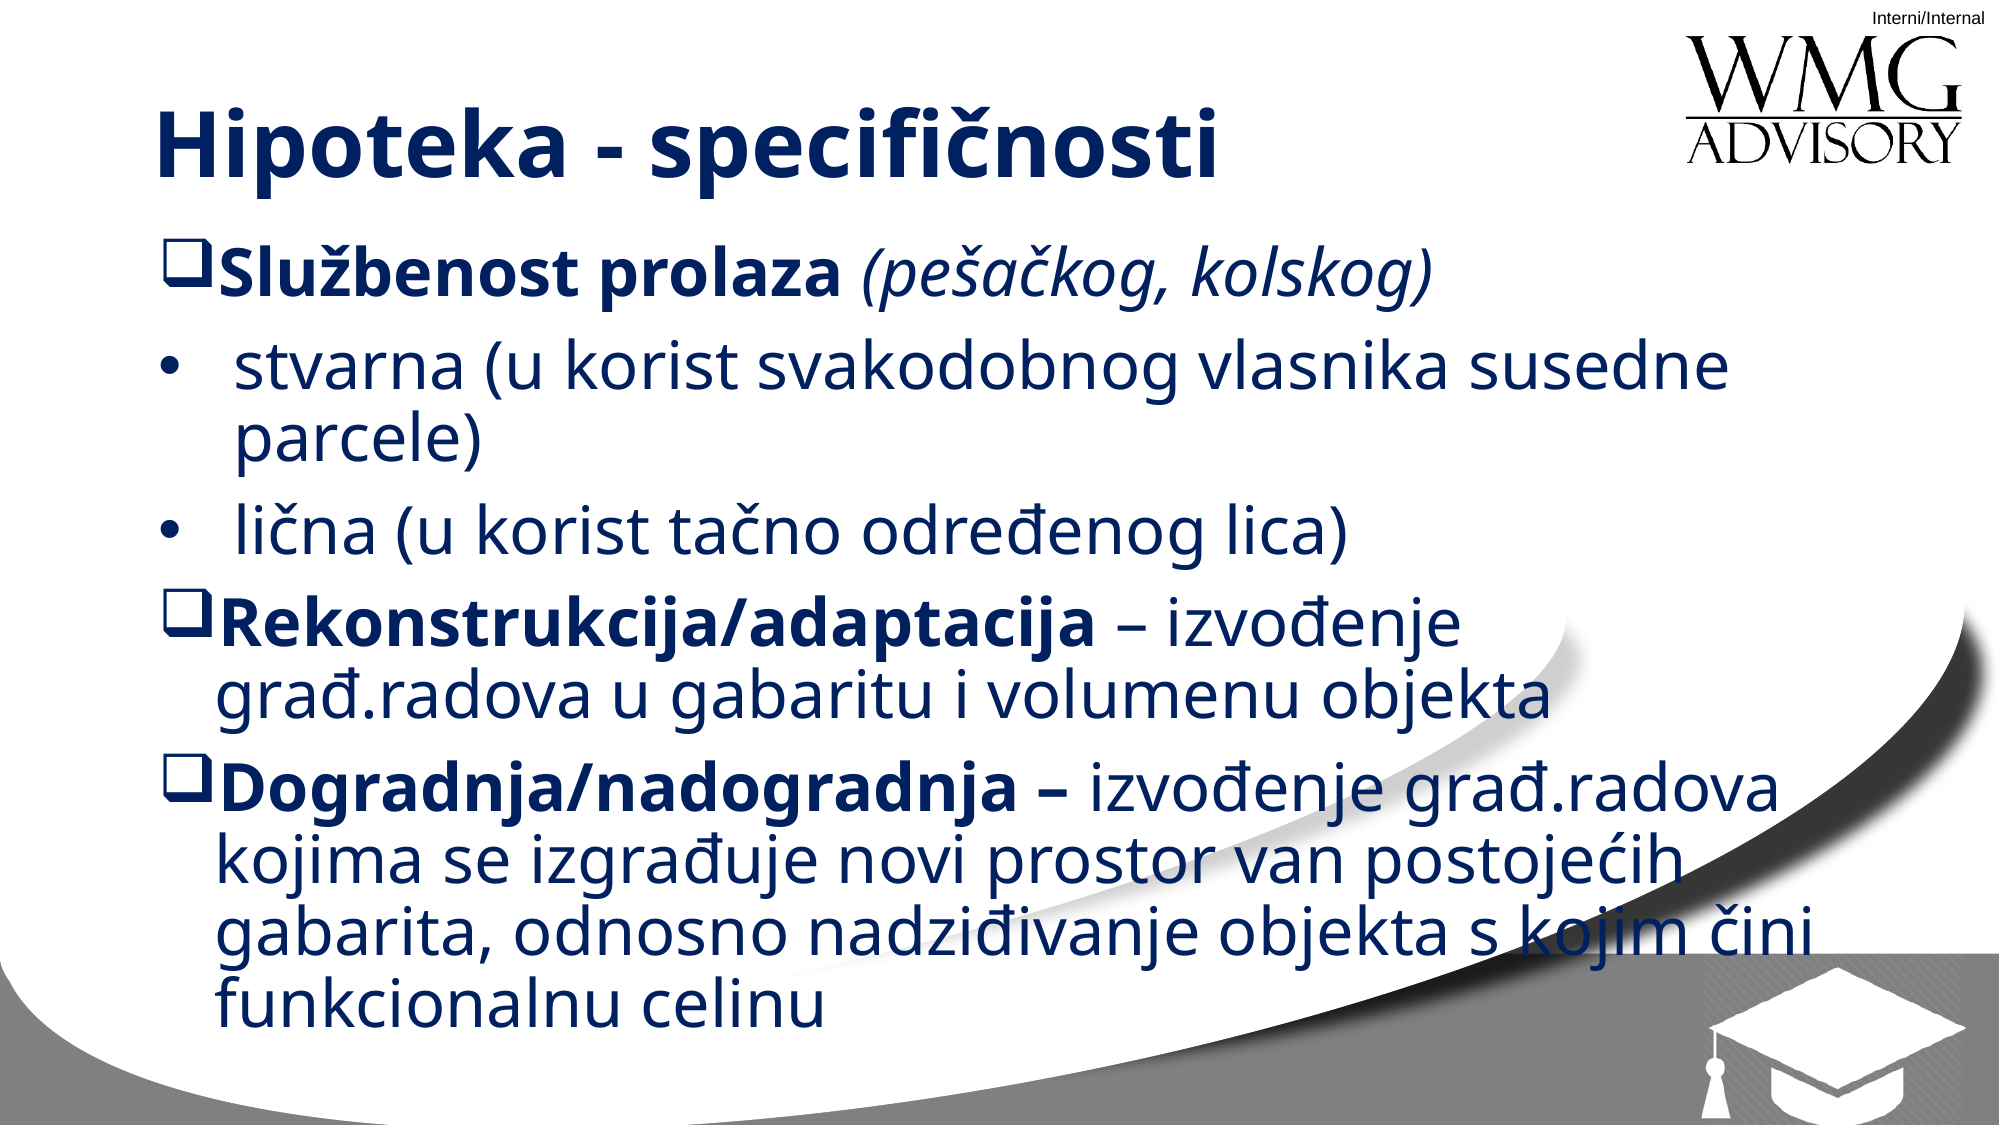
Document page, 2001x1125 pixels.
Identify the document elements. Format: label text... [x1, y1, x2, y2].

list Službenost prolaza (pešačkog, kolskog) stvarna (u korist svakodobnog vlasnika susedne parcele) lična (u korist tačno određenog lica) Rekonstrukcija/adaptacija – izvođenje građ.radova u gabaritu i volumenu objekta Dogradnja/nadogradnja – izvođenje građ.radova kojima se izgrađuje novi prostor van postojećih gabarita, odnosno nadziđivanje objekta s kojim čini funkcionalnu celinu [143, 231, 1869, 945]
title Hipoteka - specifičnosti [137, 91, 1863, 309]
picture [1681, 36, 1966, 166]
